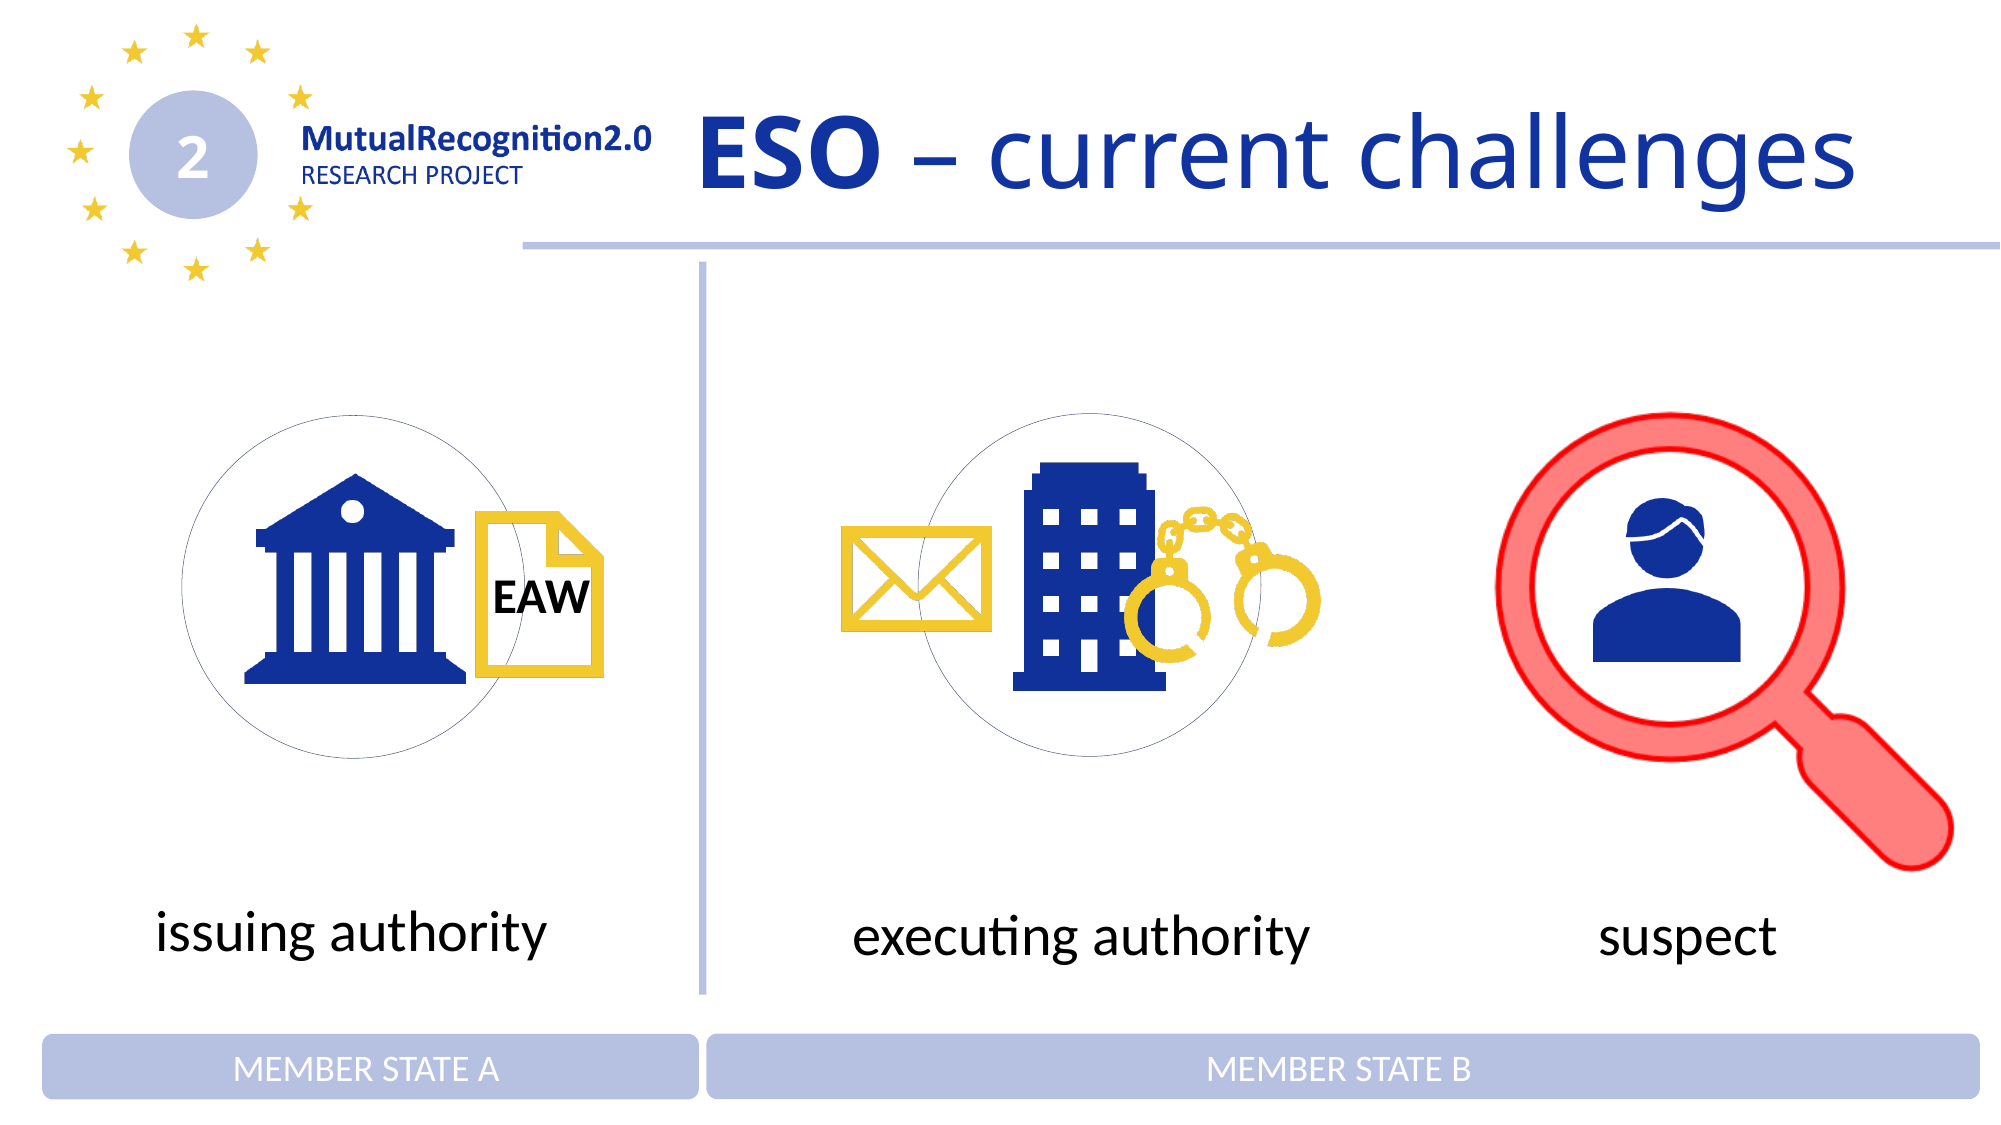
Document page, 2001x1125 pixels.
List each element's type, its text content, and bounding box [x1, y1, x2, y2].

picture [215, 438, 639, 719]
picture [1449, 366, 2000, 917]
text_box [946, 473, 958, 488]
text_box [658, 241, 2000, 250]
picture [826, 446, 1332, 707]
text_box [180, 483, 215, 691]
text_box suspect [1583, 917, 1793, 975]
picture [59, 20, 658, 289]
text_box [242, 719, 465, 760]
text_box issuing authority [140, 885, 577, 971]
text_box [938, 669, 958, 697]
text_box [987, 412, 1192, 446]
text_box [266, 414, 441, 438]
text_box executing authority [838, 889, 1340, 975]
text_box [699, 261, 707, 995]
text_box ESO – current challenges [658, 91, 2000, 218]
text_box MEMBER STATE B [705, 1032, 1981, 1101]
text_box [967, 707, 1212, 758]
text_box MEMBER STATE A [41, 1032, 700, 1101]
